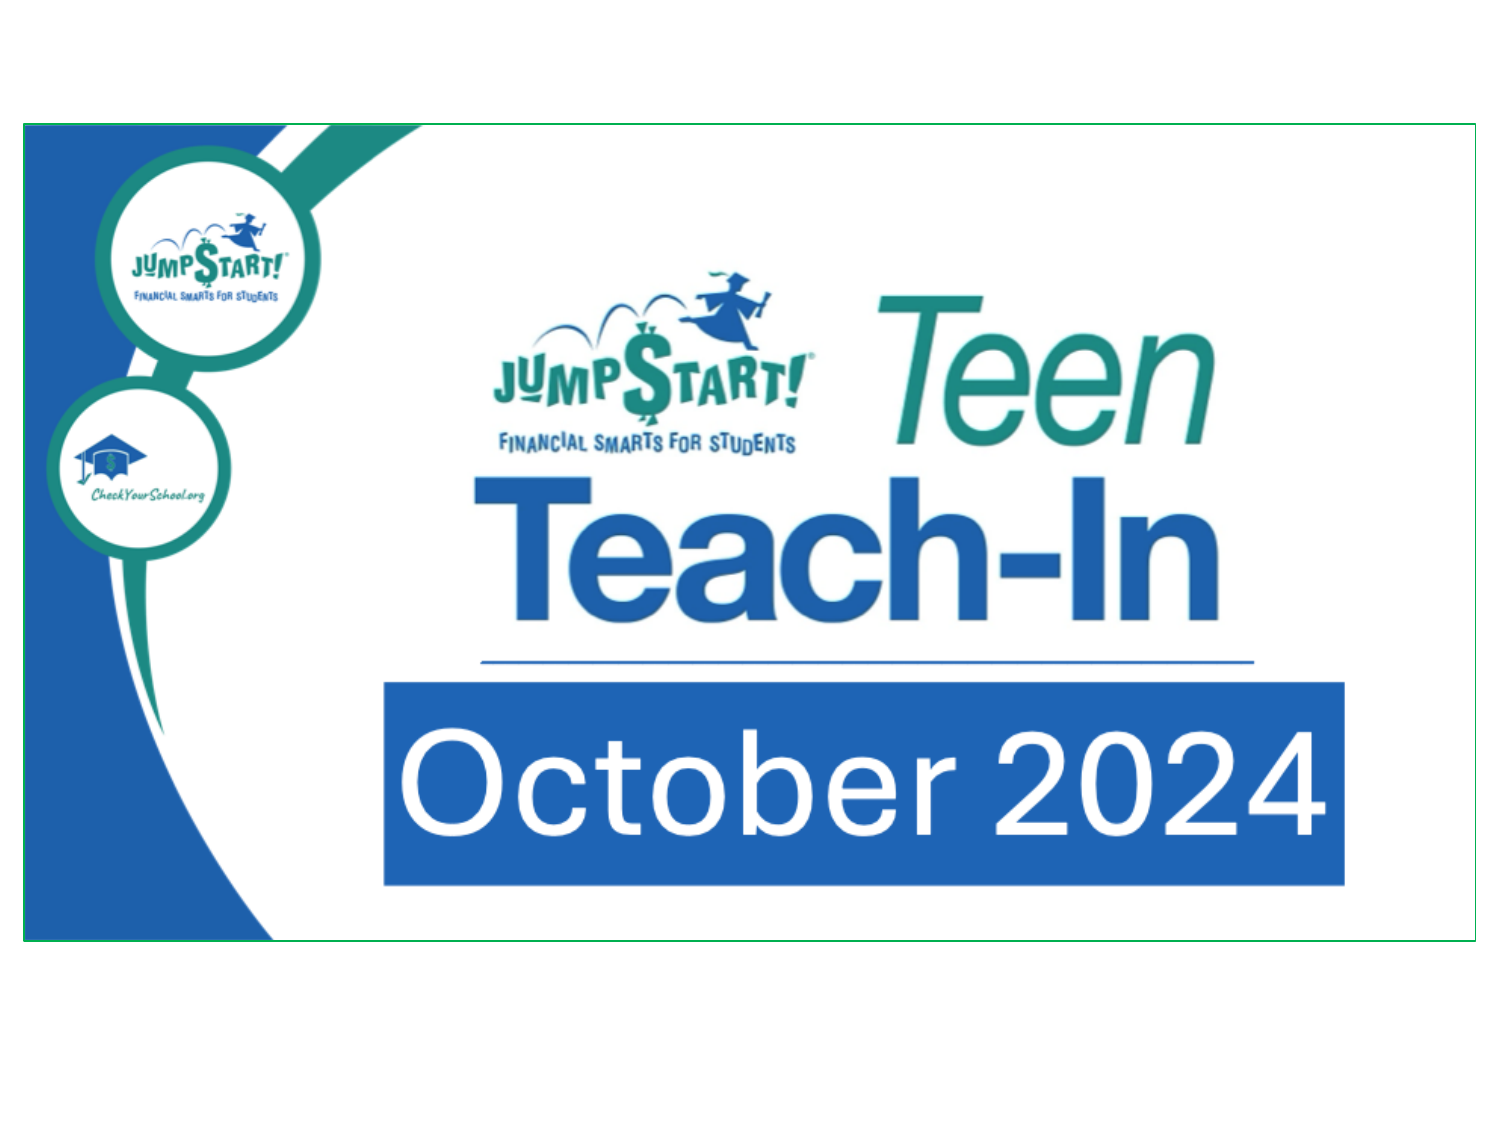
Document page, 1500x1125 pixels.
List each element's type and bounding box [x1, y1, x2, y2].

picture [24, 124, 1476, 941]
